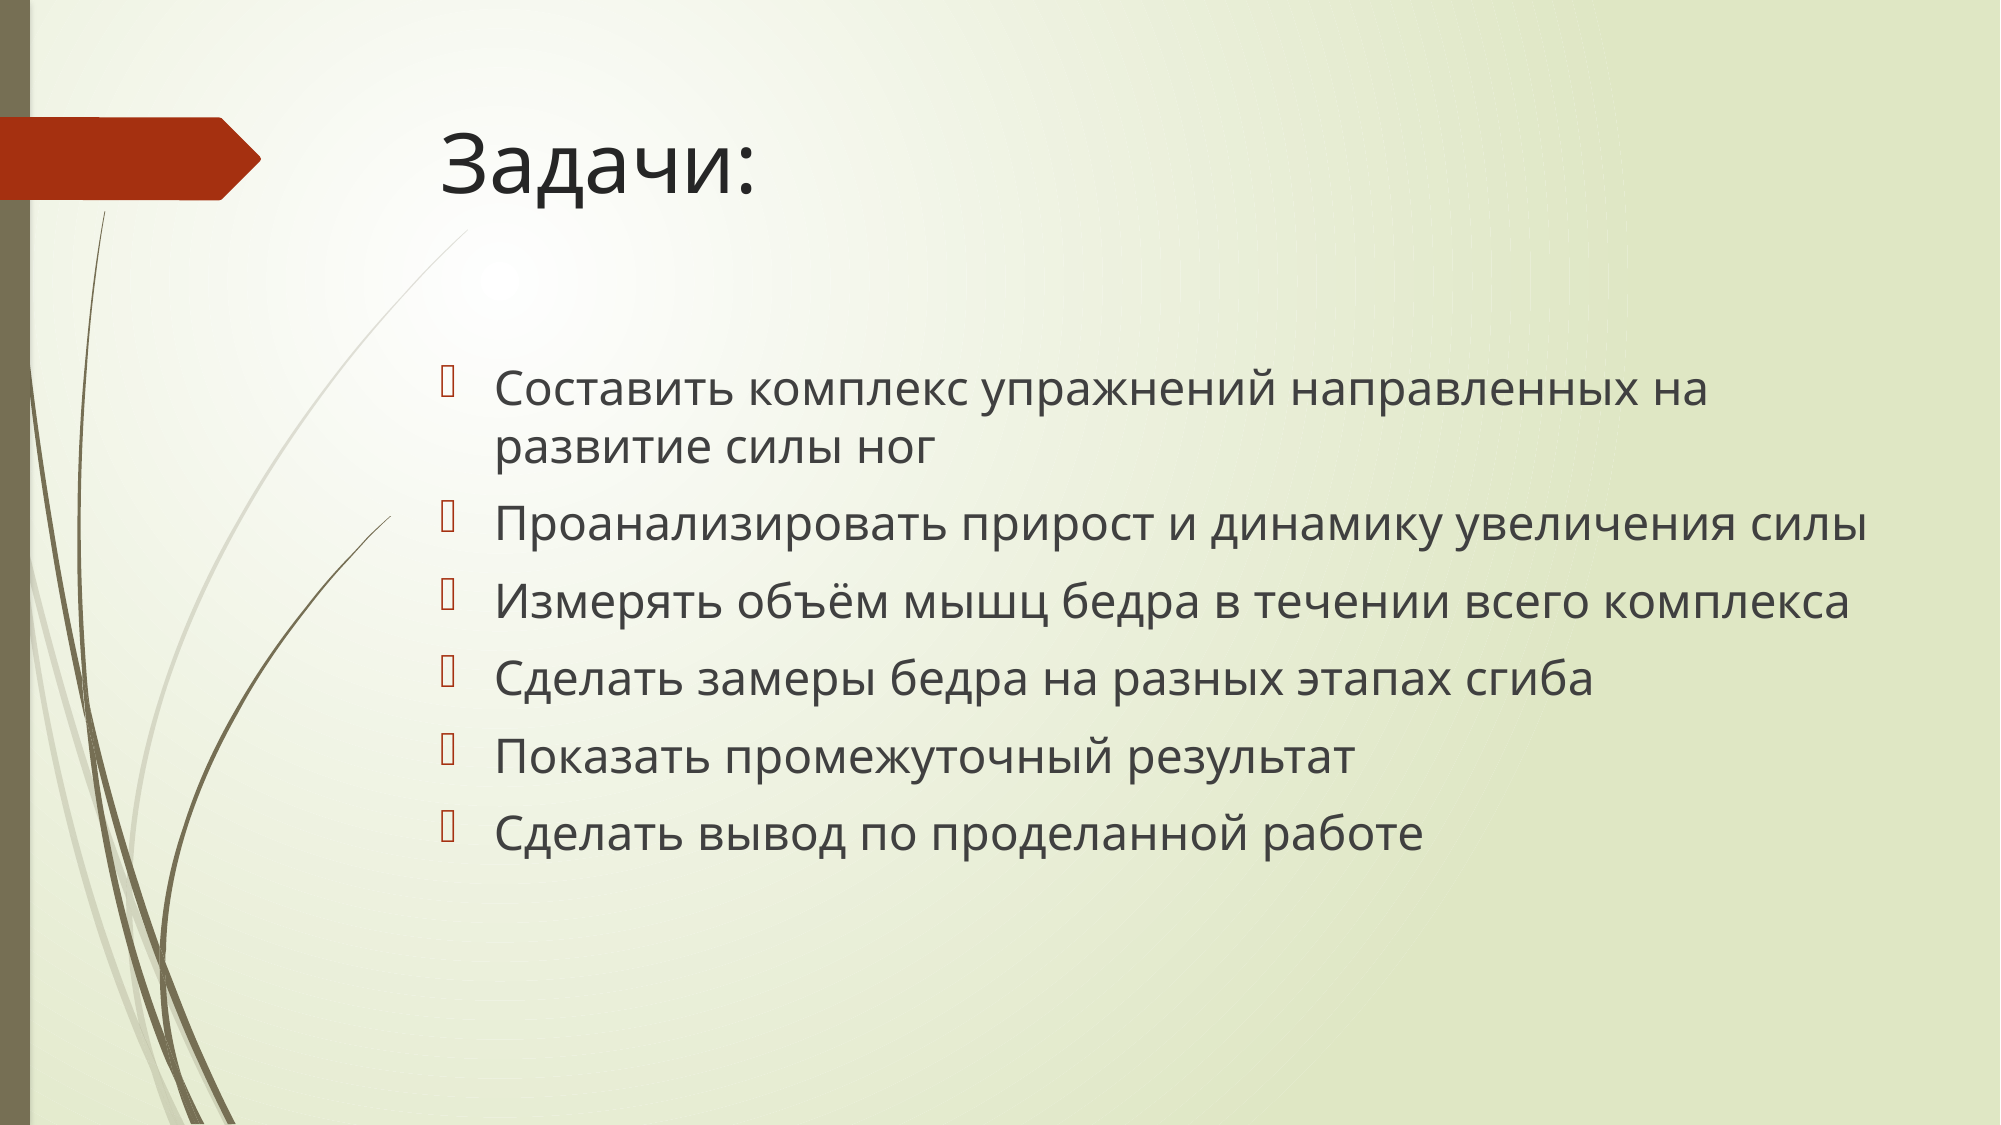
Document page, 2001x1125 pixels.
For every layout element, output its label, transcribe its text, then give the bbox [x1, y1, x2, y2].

title Задачи: [425, 102, 1888, 313]
list Составить комплекс упражнений направленных на развитие силы ног Проанализировать прирост и динамику увеличения силы Измерять объём мышц бедра в течении всего комплекса Сделать замеры бедра на разных этапах сгиба Показать промежуточный результат Сделать вывод по проделанной работе [424, 350, 1888, 970]
